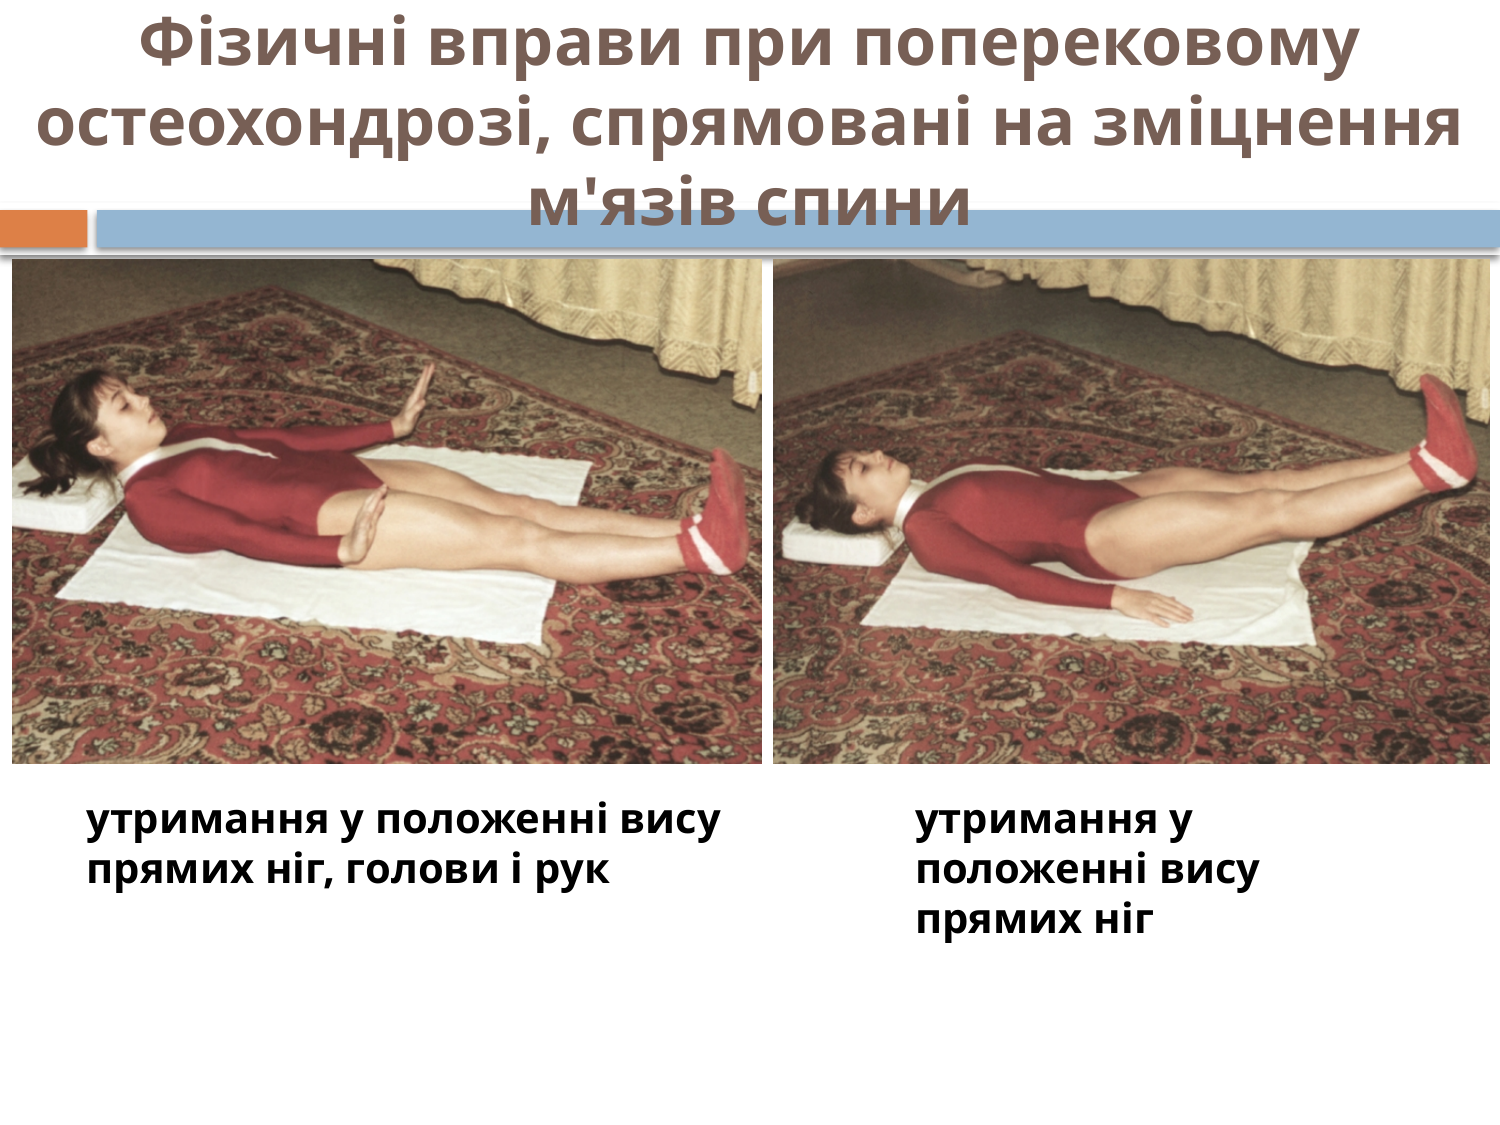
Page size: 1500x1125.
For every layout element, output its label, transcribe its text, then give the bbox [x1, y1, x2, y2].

picture [773, 258, 1491, 764]
text_box утримання у положенні вису прямих ніг [900, 784, 1400, 949]
text_box утримання у положенні вису прямих ніг, голови і рук [71, 784, 762, 899]
title Фізичні вправи при поперековому остеохондрозі, спрямовані на зміцнення м'язів спини [0, 37, 1500, 200]
picture [12, 258, 763, 764]
